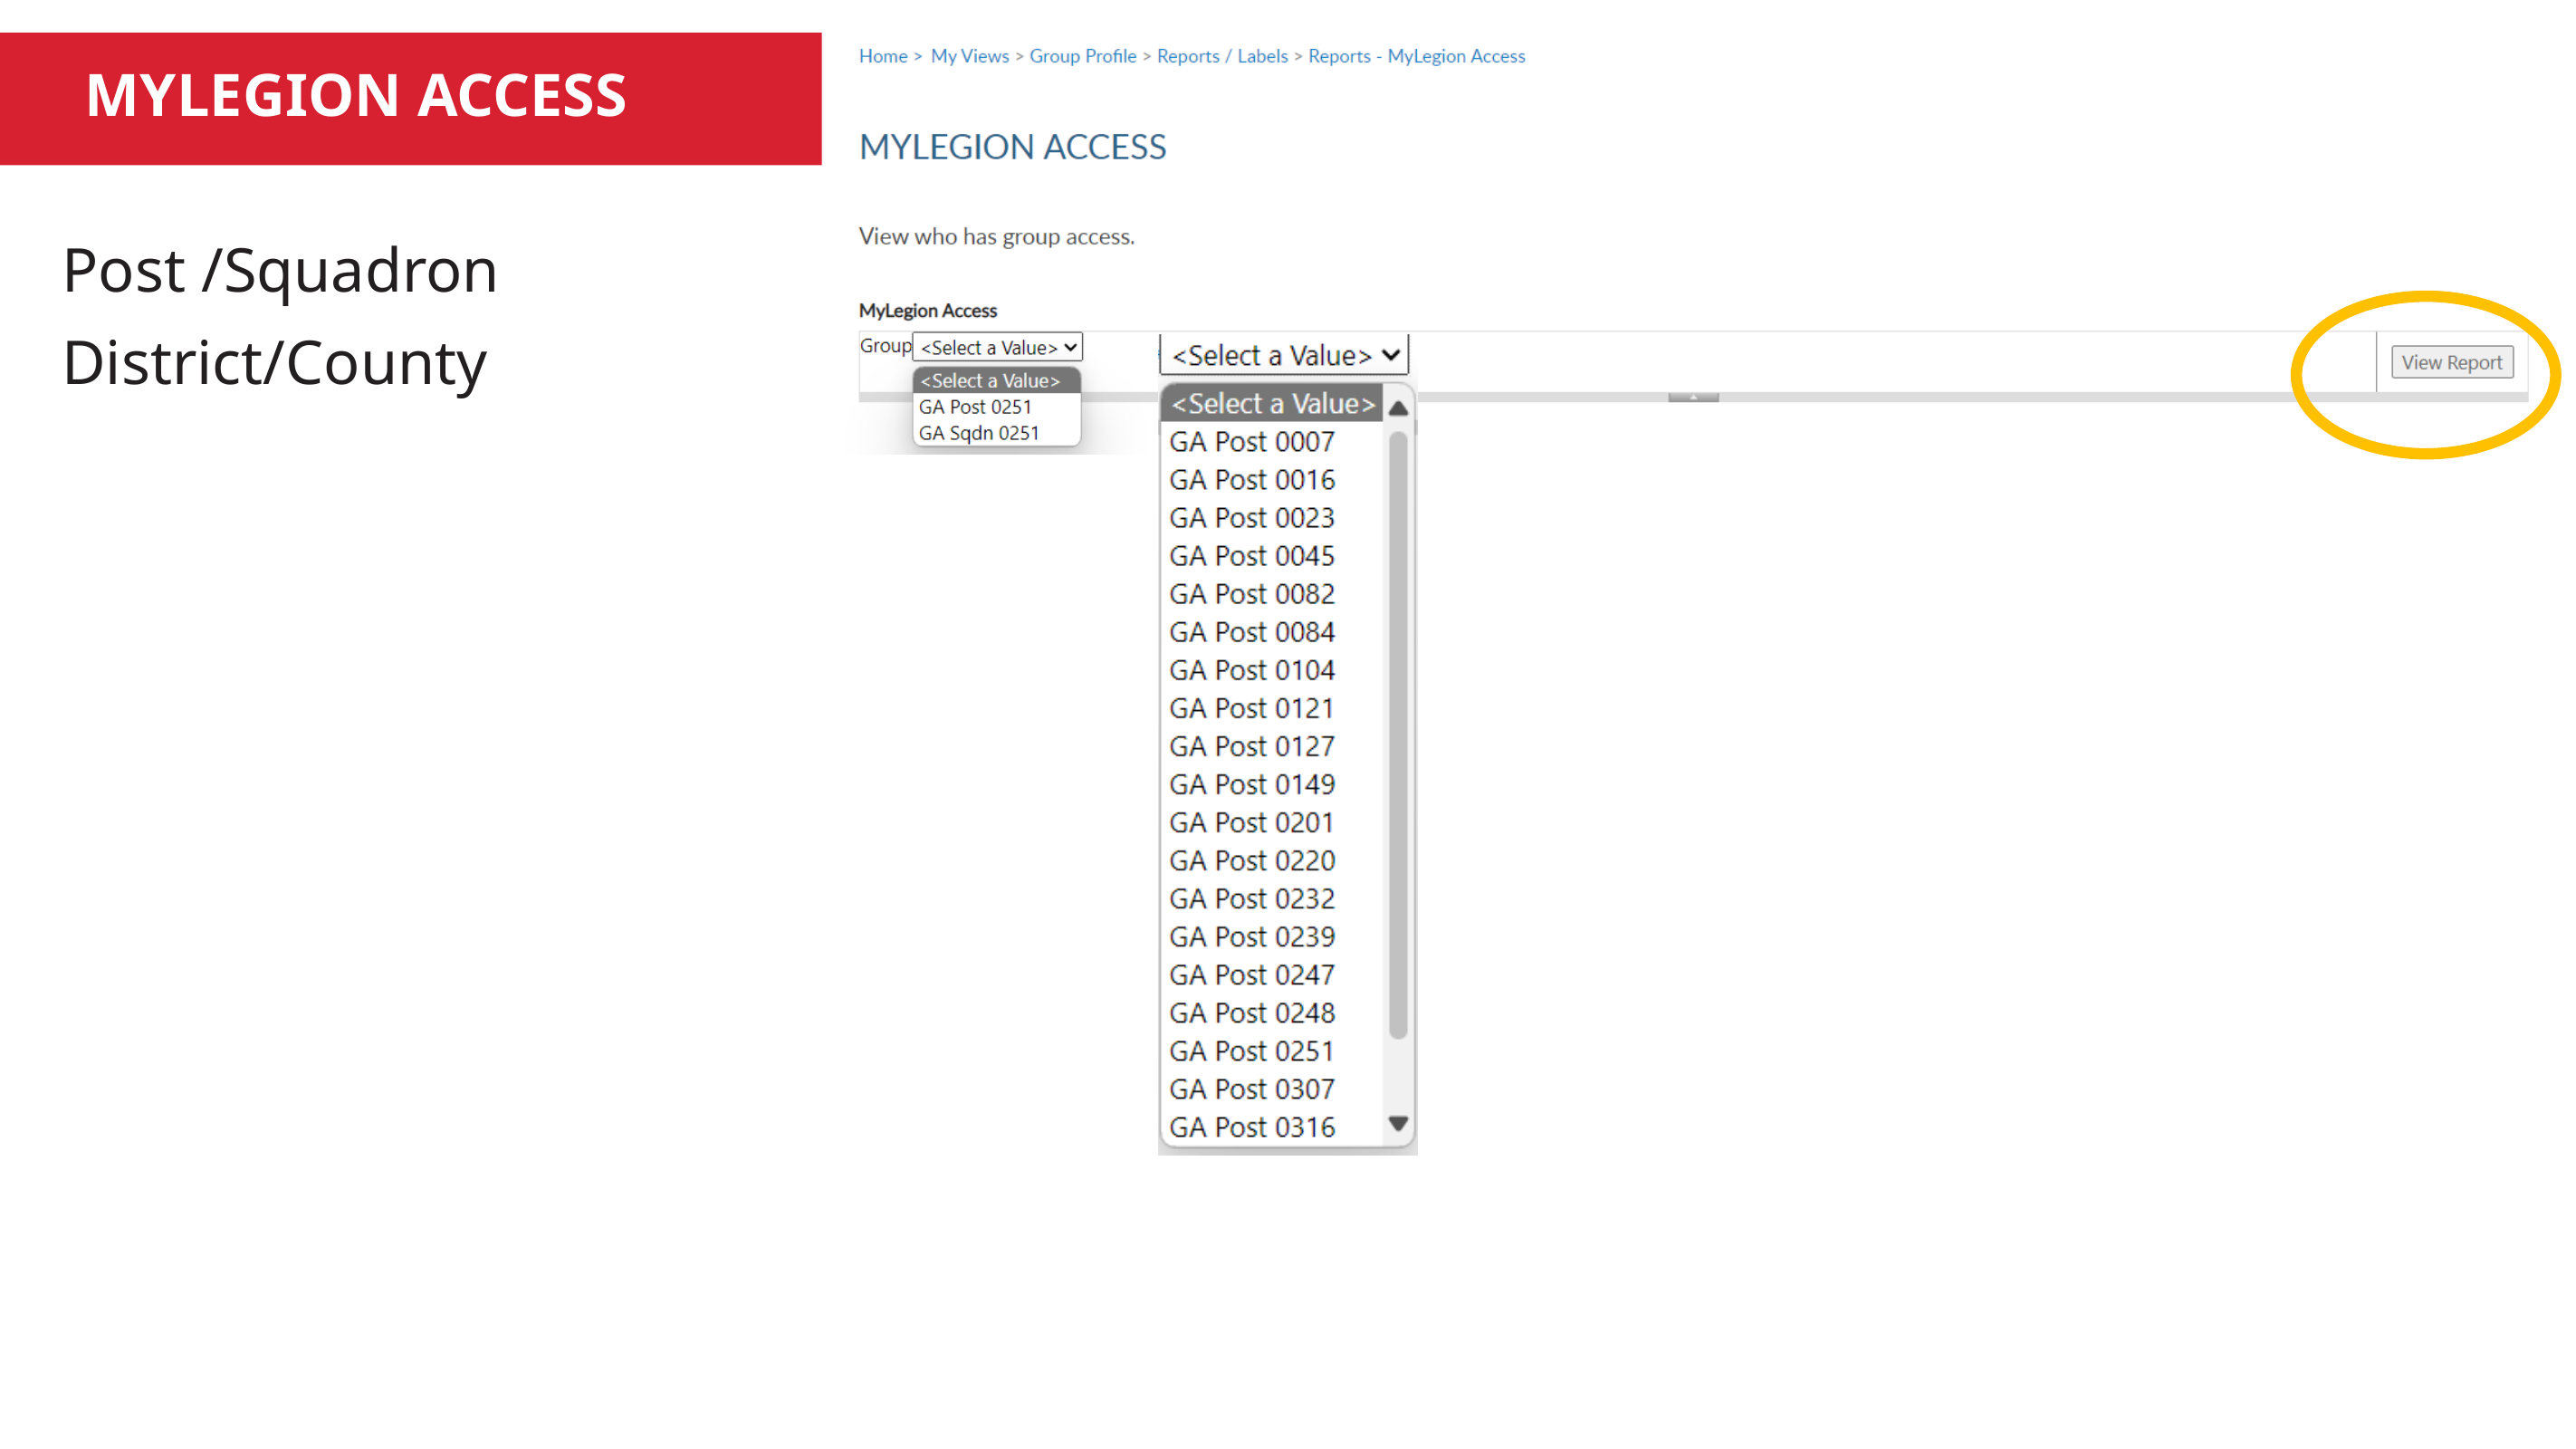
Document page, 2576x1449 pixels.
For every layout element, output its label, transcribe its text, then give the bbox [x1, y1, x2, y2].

picture [832, 26, 2556, 1156]
list MYLEGION ACCESS [71, 58, 689, 137]
text_box Post /Squadron District/County [48, 197, 857, 513]
